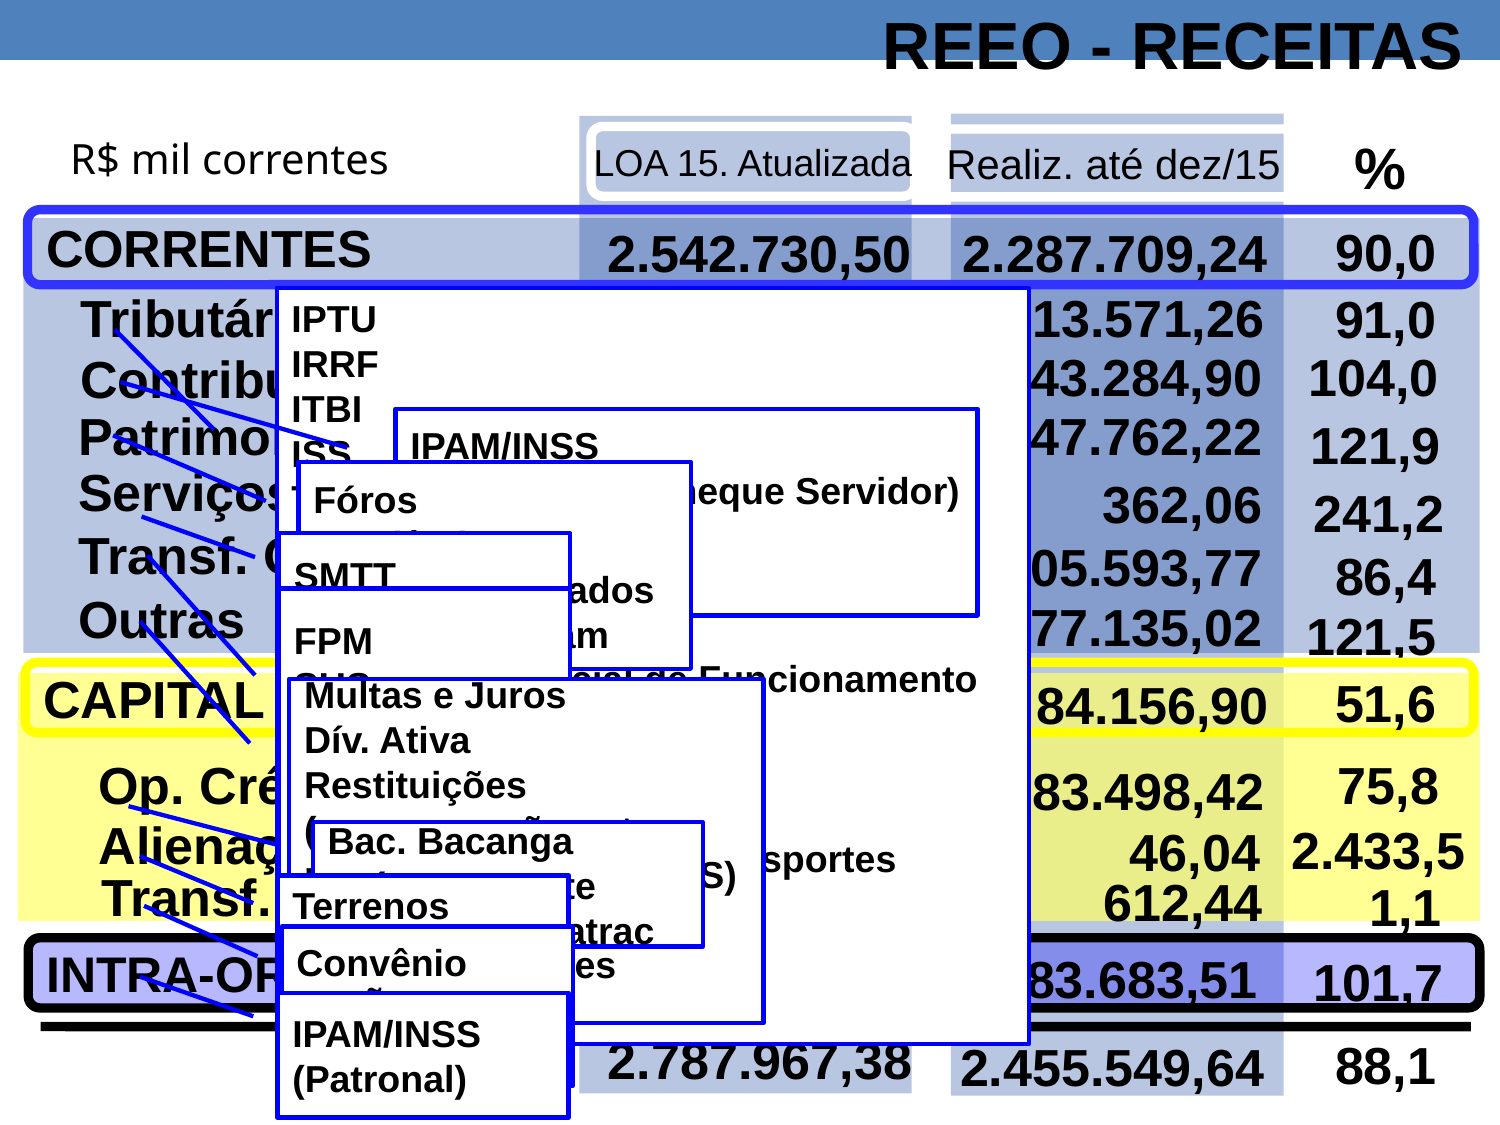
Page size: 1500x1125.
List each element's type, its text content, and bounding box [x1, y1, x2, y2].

text_box IPAM/INSS (Patronal) [275, 1115, 571, 1120]
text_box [17, 113, 1481, 1107]
text_box REEO - RECEITAS [620, 0, 1479, 91]
